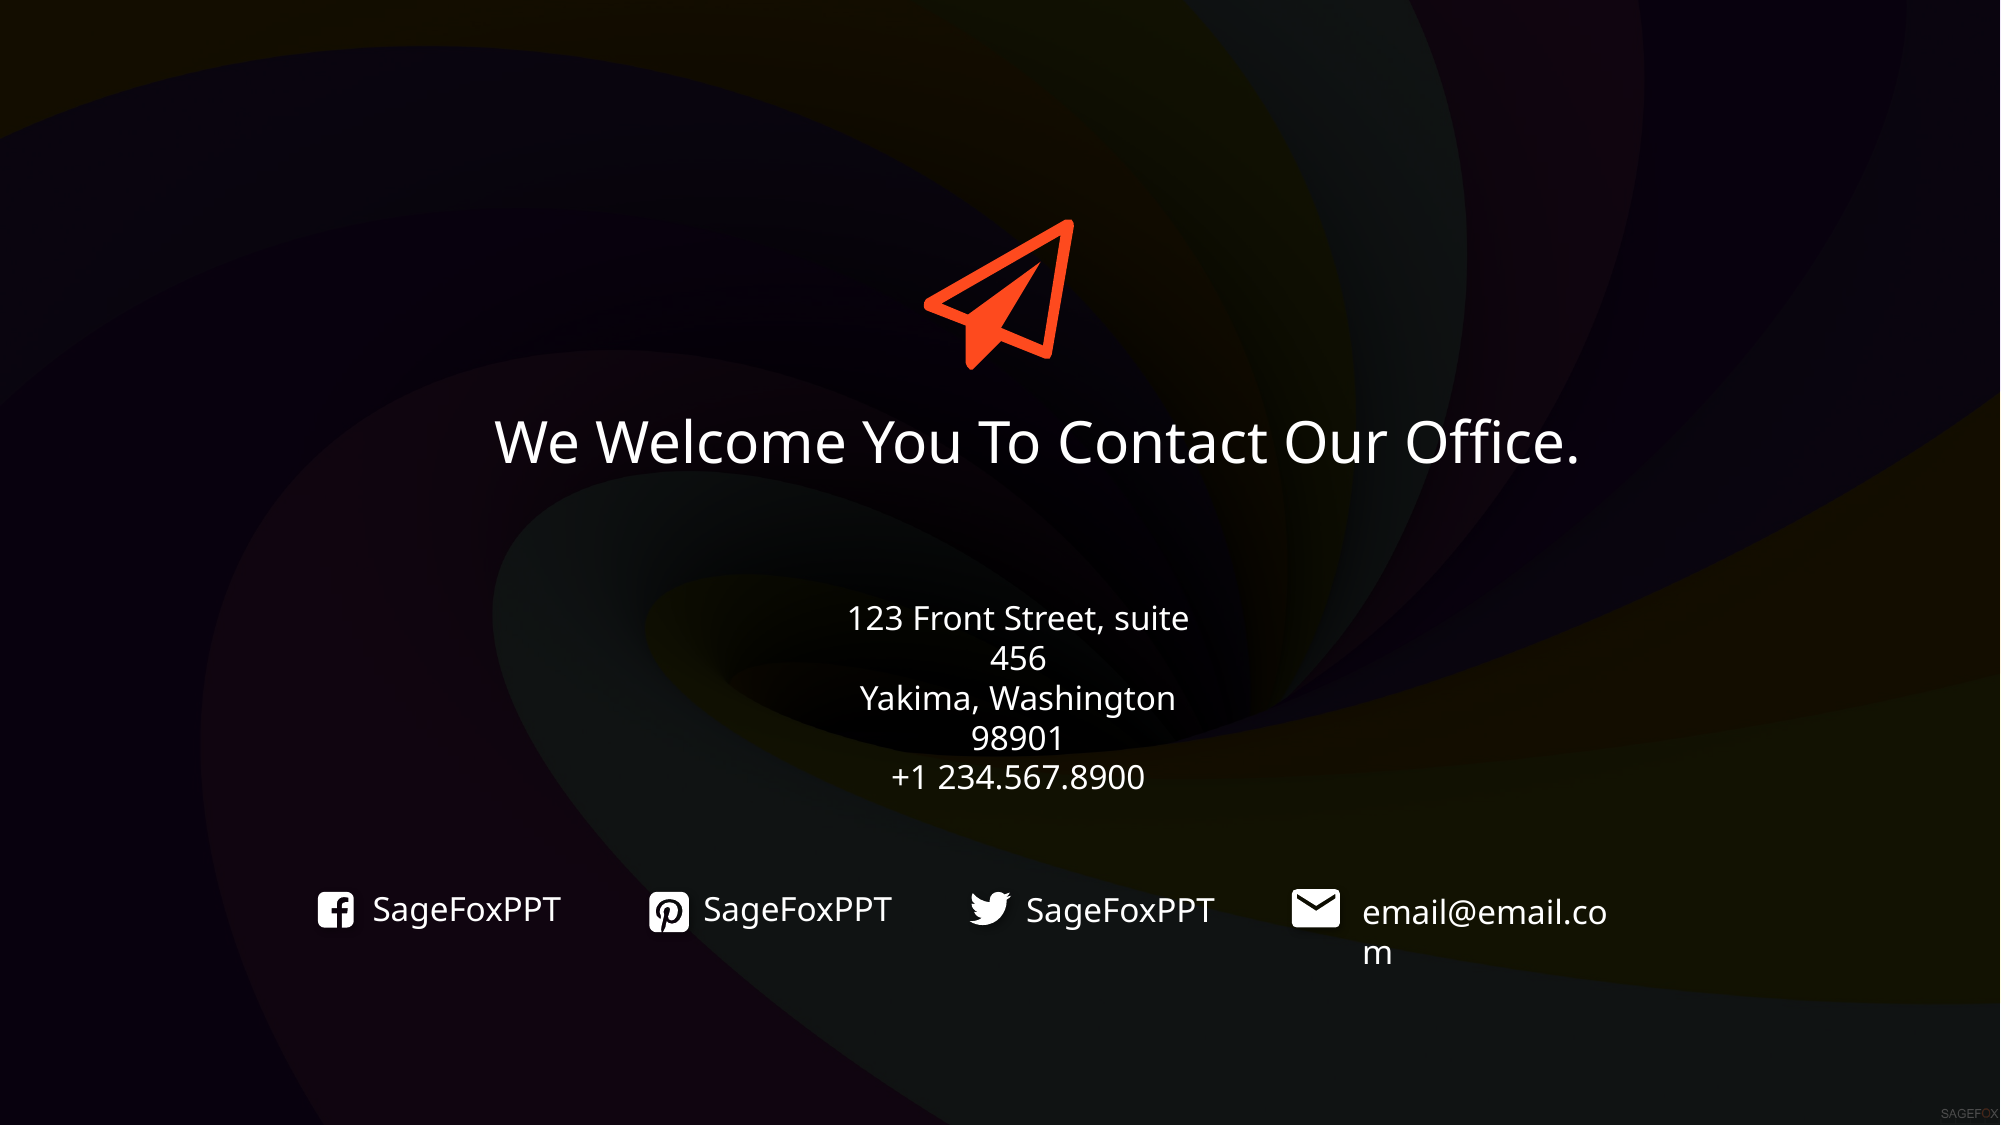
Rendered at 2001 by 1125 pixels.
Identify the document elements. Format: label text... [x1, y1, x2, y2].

text_box We Welcome You To Contact Our Office. [477, 398, 1598, 483]
text_box SageFoxPPT [688, 880, 929, 936]
text_box [1291, 889, 1340, 928]
text_box [649, 891, 688, 933]
text_box [923, 219, 1074, 370]
text_box SageFoxPPT [1011, 881, 1252, 937]
text_box [317, 891, 354, 928]
text_box 123 Front Street, suite 456 Yakima, Washington 98901 +1 234.567.8900 [808, 589, 1229, 804]
text_box email@email.com [1347, 884, 1649, 979]
text_box [969, 891, 1011, 926]
text_box SageFoxPPT [357, 880, 598, 936]
text_box [0, 0, 2000, 1125]
